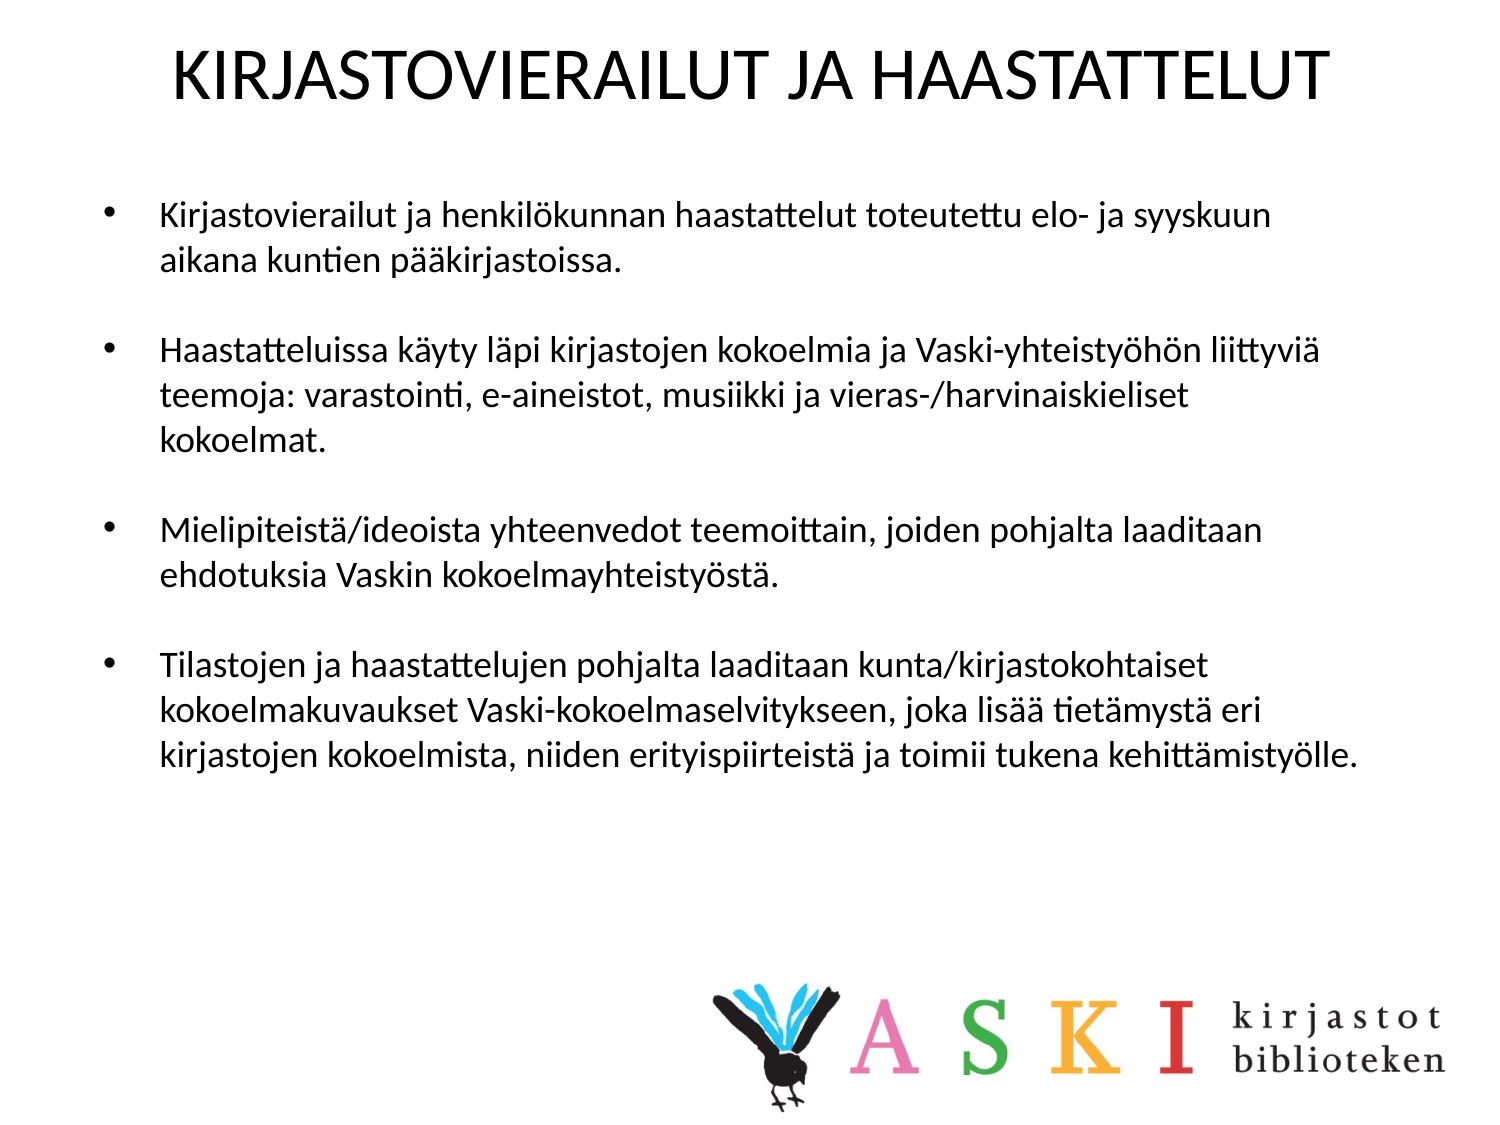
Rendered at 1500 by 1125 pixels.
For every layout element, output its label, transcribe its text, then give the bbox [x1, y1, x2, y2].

text_box KIRJASTOVIERAILUT JA HAASTATTELUT [53, 17, 1452, 123]
text_box Kirjastovierailut ja henkilökunnan haastattelut toteutettu elo- ja syyskuun aikana kuntien pääkirjastoissa. Haastatteluissa käyty läpi kirjastojen kokoelmia ja Vaski-yhteistyöhön liittyviä teemoja: varastointi, e-aineistot, musiikki ja vieras-/harvinaiskieliset kokoelmat. Mielipiteistä/ideoista yhteenvedot teemoittain, joiden pohjalta laaditaan ehdotuksia Vaskin kokoelmayhteistyöstä. Tilastojen ja haastattelujen pohjalta laaditaan kunta/kirjastokohtaiset kokoelmakuvaukset Vaski-kokoelmaselvitykseen, joka lisää tietämystä eri kirjastojen kokoelmista, niiden erityispiirteistä ja toimii tukena kehittämistyölle. [88, 137, 1376, 827]
picture [702, 965, 1452, 1125]
